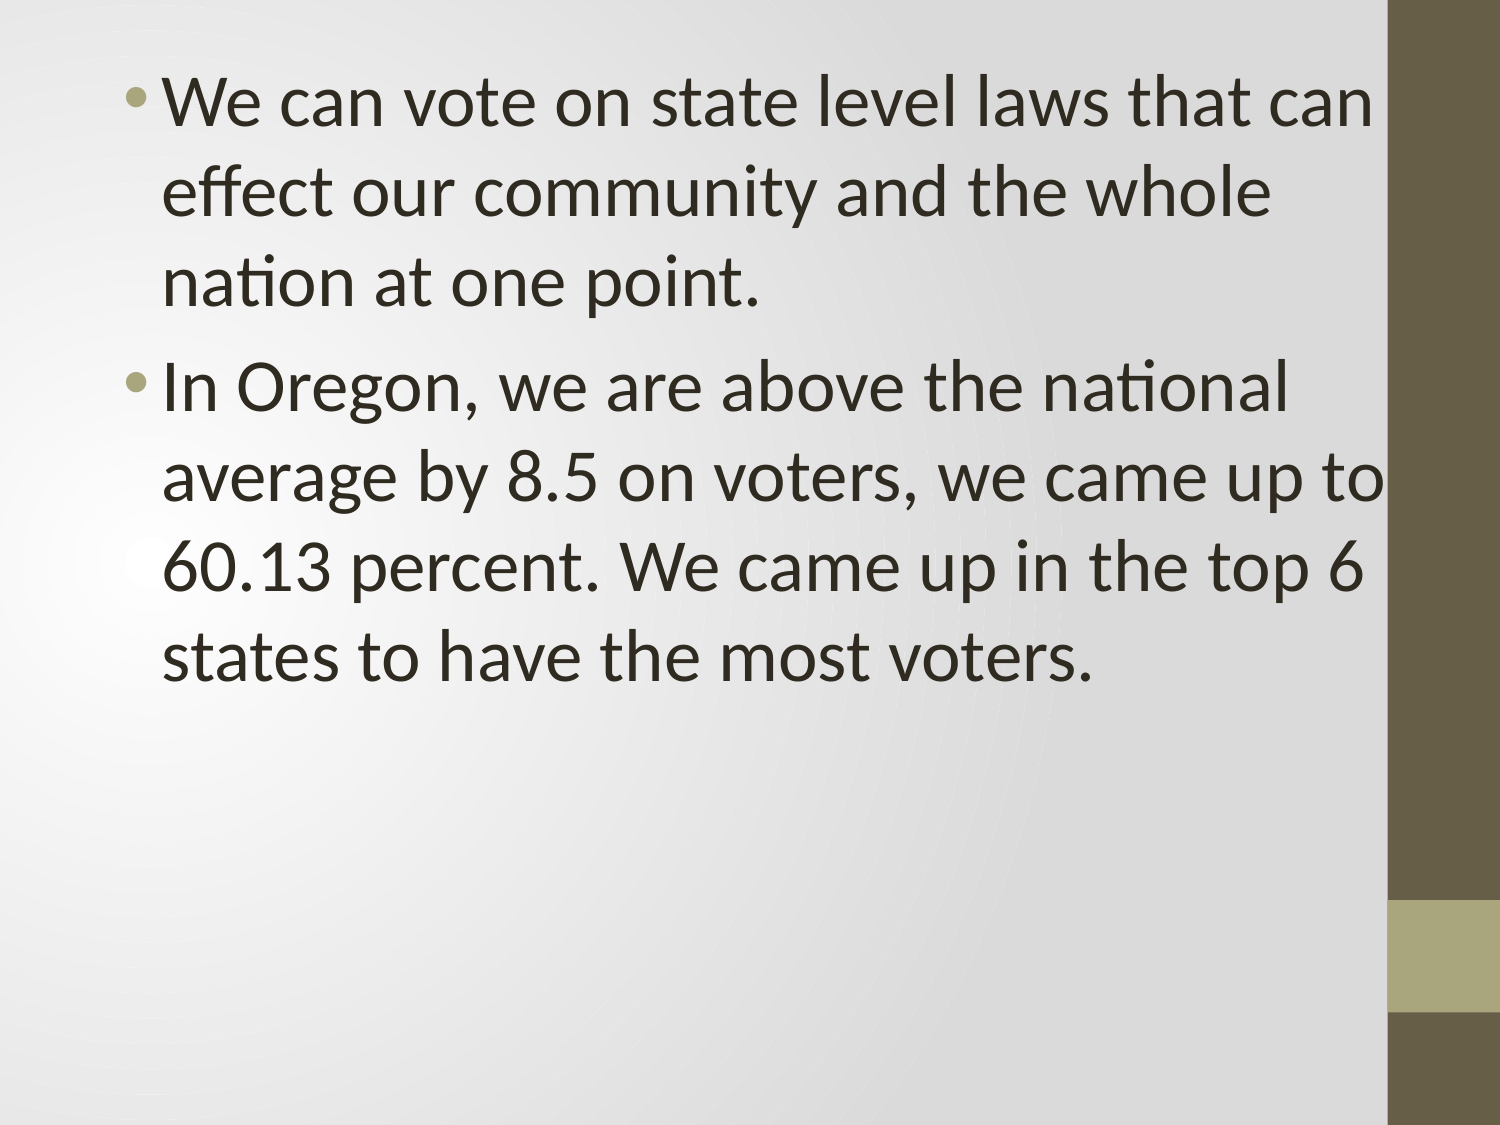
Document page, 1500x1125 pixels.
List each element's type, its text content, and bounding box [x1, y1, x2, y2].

list We can vote on state level laws that can effect our community and the whole nation at one point. In Oregon, we are above the national average by 8.5 on voters, we came up to 60.13 percent. We came up in the top 6 states to have the most voters. [90, 44, 1410, 975]
